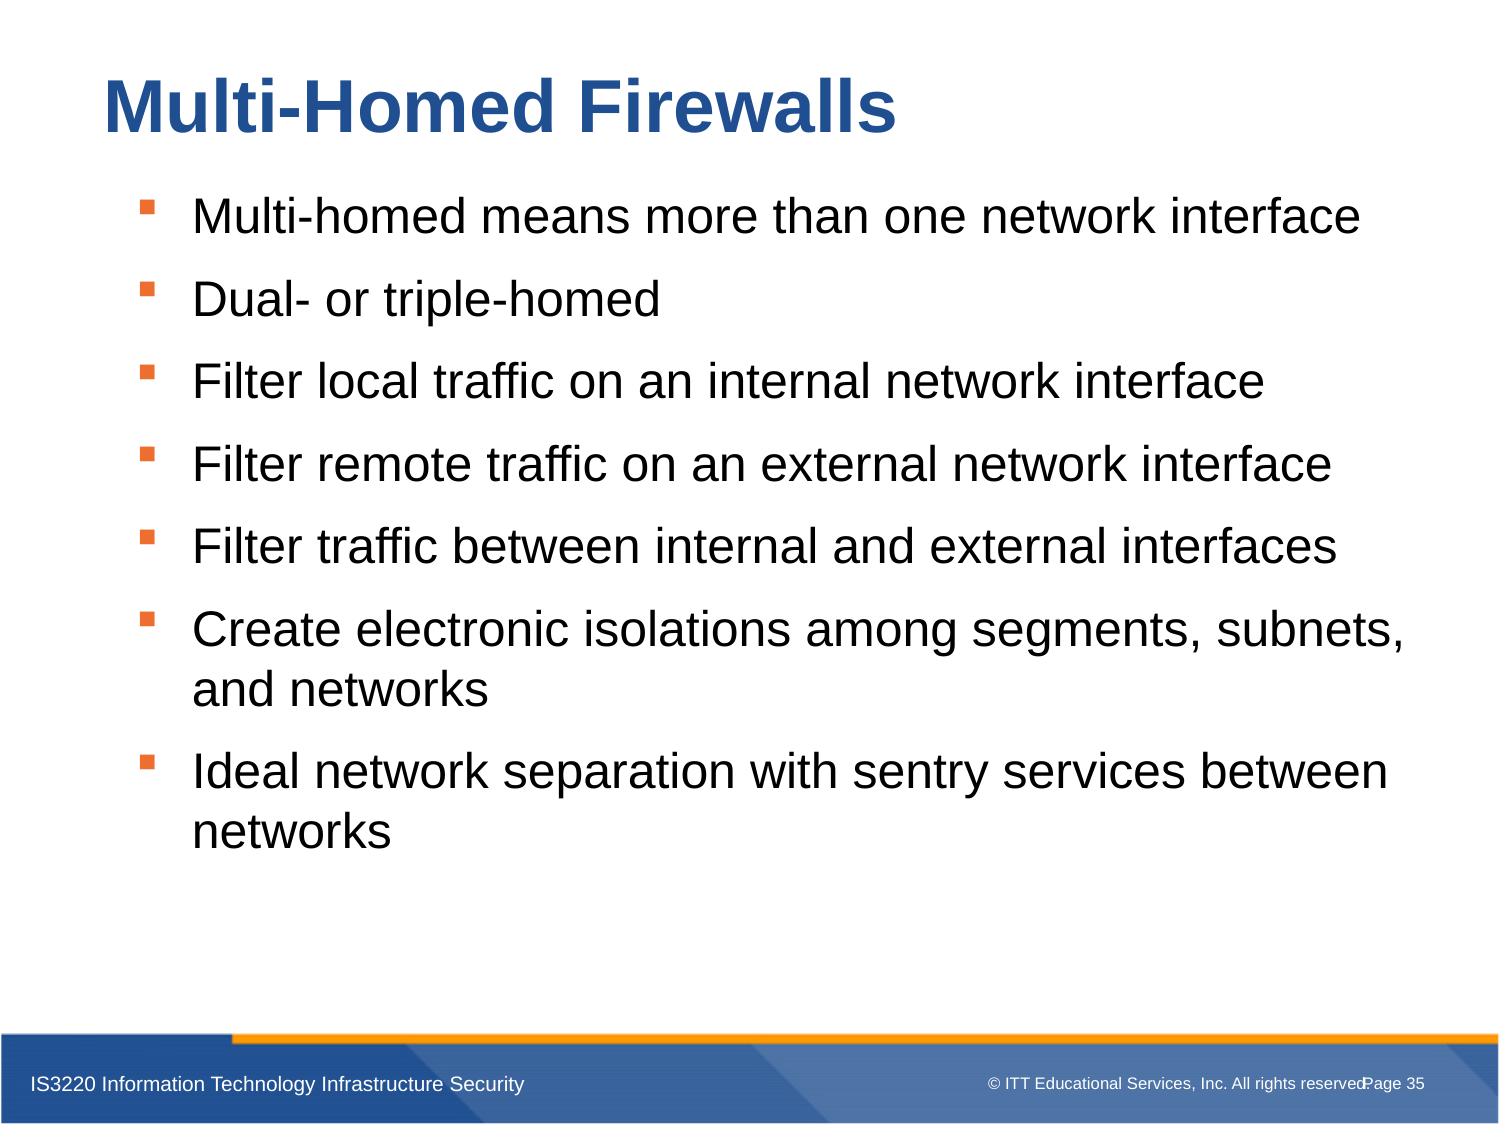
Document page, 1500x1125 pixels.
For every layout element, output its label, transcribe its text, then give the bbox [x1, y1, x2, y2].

title Multi-Homed Firewalls [88, 50, 1450, 176]
list Multi-homed means more than one network interface Dual- or triple-homed Filter local traffic on an internal network interface Filter remote traffic on an external network interface Filter traffic between internal and external interfaces Create electronic isolations among segments, subnets, and networks Ideal network separation with sentry services between networks [120, 176, 1450, 939]
picture [0, 1032, 1500, 1125]
